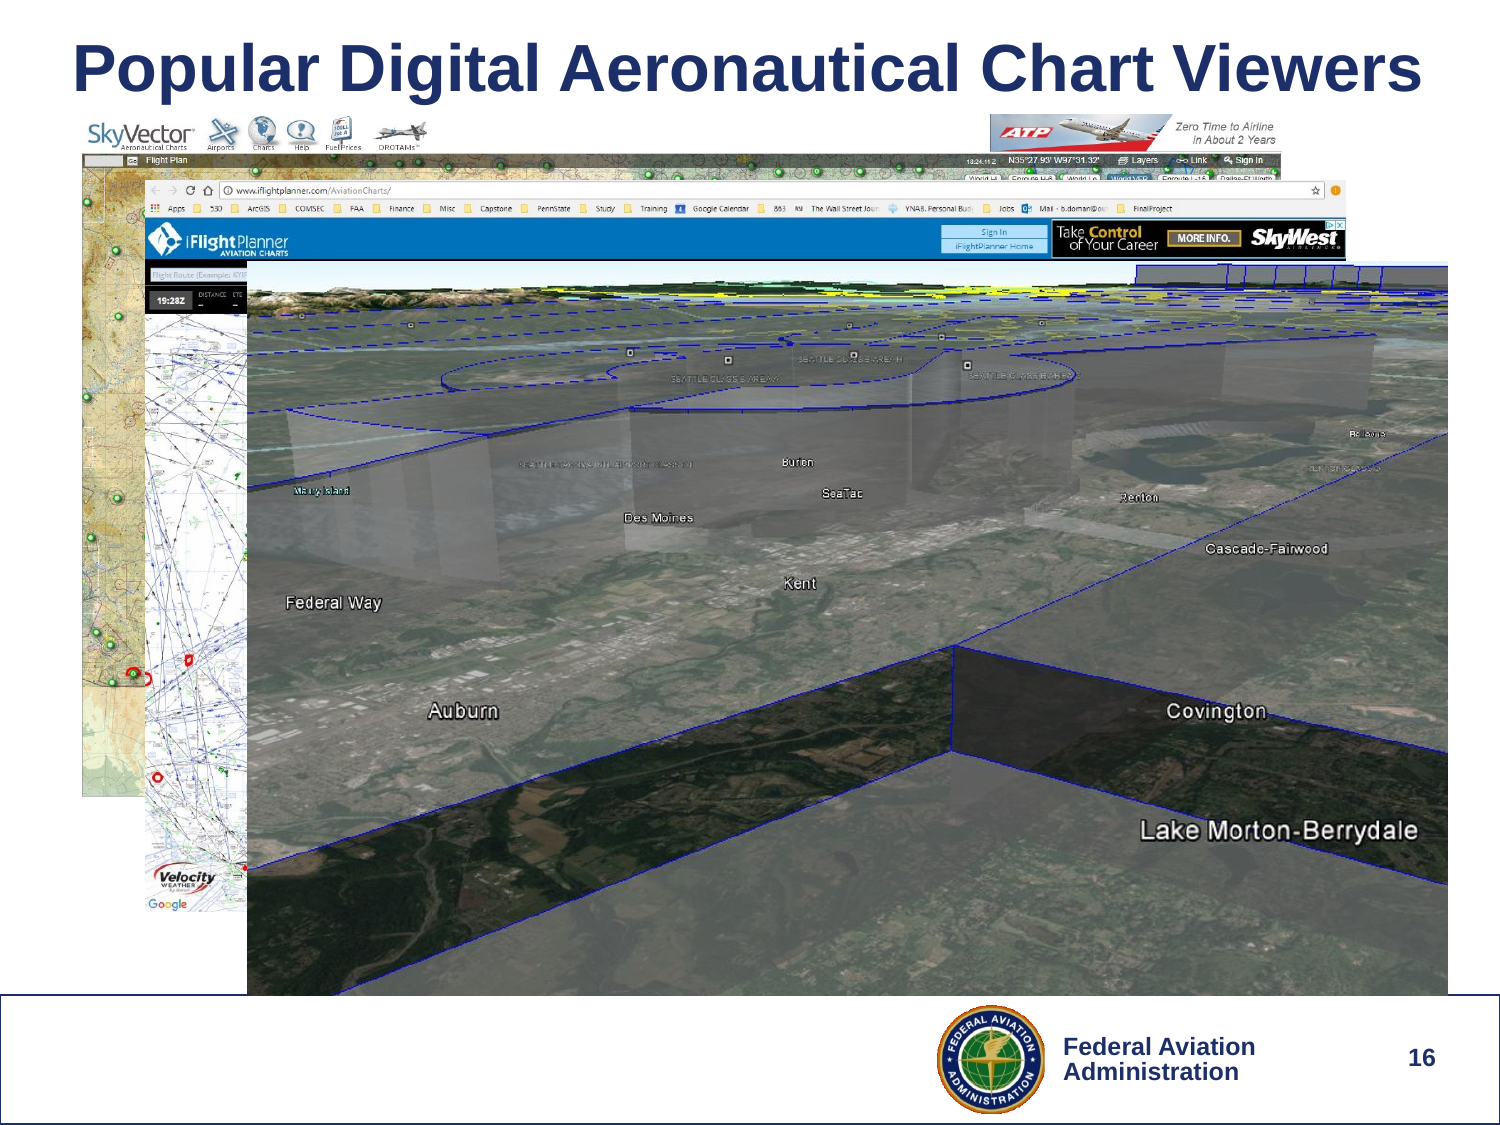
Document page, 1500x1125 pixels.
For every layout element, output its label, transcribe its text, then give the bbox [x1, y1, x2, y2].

picture [936, 1004, 1045, 1114]
title Popular Digital Aeronautical Chart Viewers [57, 14, 1448, 115]
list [80, 114, 1282, 797]
picture [144, 180, 1448, 996]
